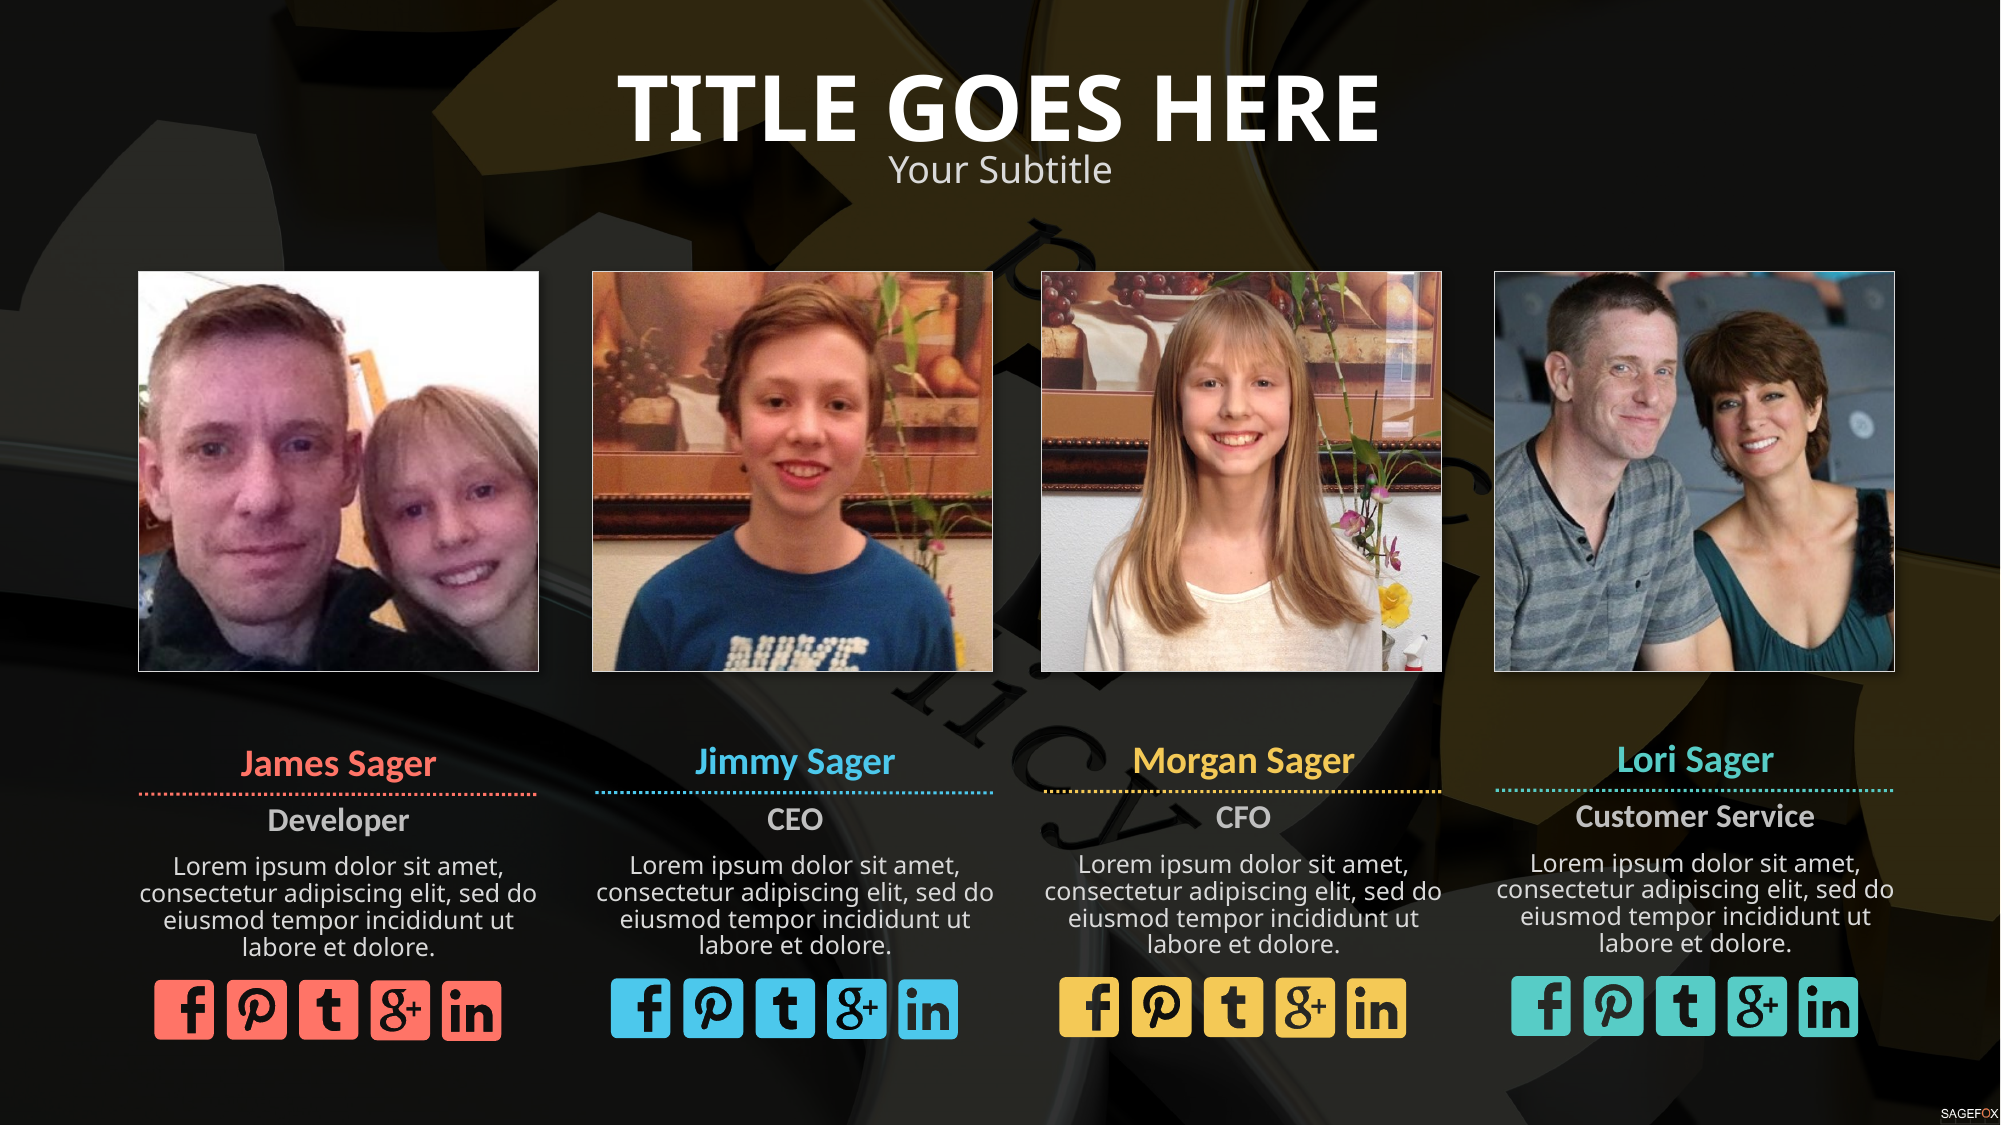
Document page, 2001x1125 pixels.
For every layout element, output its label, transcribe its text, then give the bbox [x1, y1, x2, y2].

text_box CEO [620, 798, 971, 841]
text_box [154, 979, 502, 1041]
text_box James Sager [163, 742, 514, 785]
text_box Morgan Sager [1068, 739, 1419, 782]
text_box Lori Sager [1520, 738, 1871, 781]
text_box Lorem ipsum dolor sit amet, consectetur adipiscing elit, sed do eiusmod tempor incididunt ut labore et dolore. [1043, 851, 1444, 965]
picture [0, 0, 2001, 1125]
text_box [591, 270, 993, 672]
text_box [1059, 977, 1407, 1039]
text_box Lorem ipsum dolor sit amet, consectetur adipiscing elit, sed do eiusmod tempor incididunt ut labore et dolore. [138, 854, 539, 968]
text_box [1040, 270, 1442, 672]
text_box [1494, 271, 1896, 673]
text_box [1511, 976, 1859, 1038]
text_box Jimmy Sager [620, 740, 971, 784]
text_box CFO [1068, 797, 1419, 840]
text_box Developer [163, 799, 514, 842]
text_box Lorem ipsum dolor sit amet, consectetur adipiscing elit, sed do eiusmod tempor incididunt ut labore et dolore. [1495, 850, 1896, 964]
text_box [138, 270, 540, 672]
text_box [610, 978, 958, 1040]
text_box Customer Service [1520, 796, 1871, 839]
text_box Lorem ipsum dolor sit amet, consectetur adipiscing elit, sed do eiusmod tempor incididunt ut labore et dolore. [595, 852, 996, 966]
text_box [548, 42, 1452, 199]
